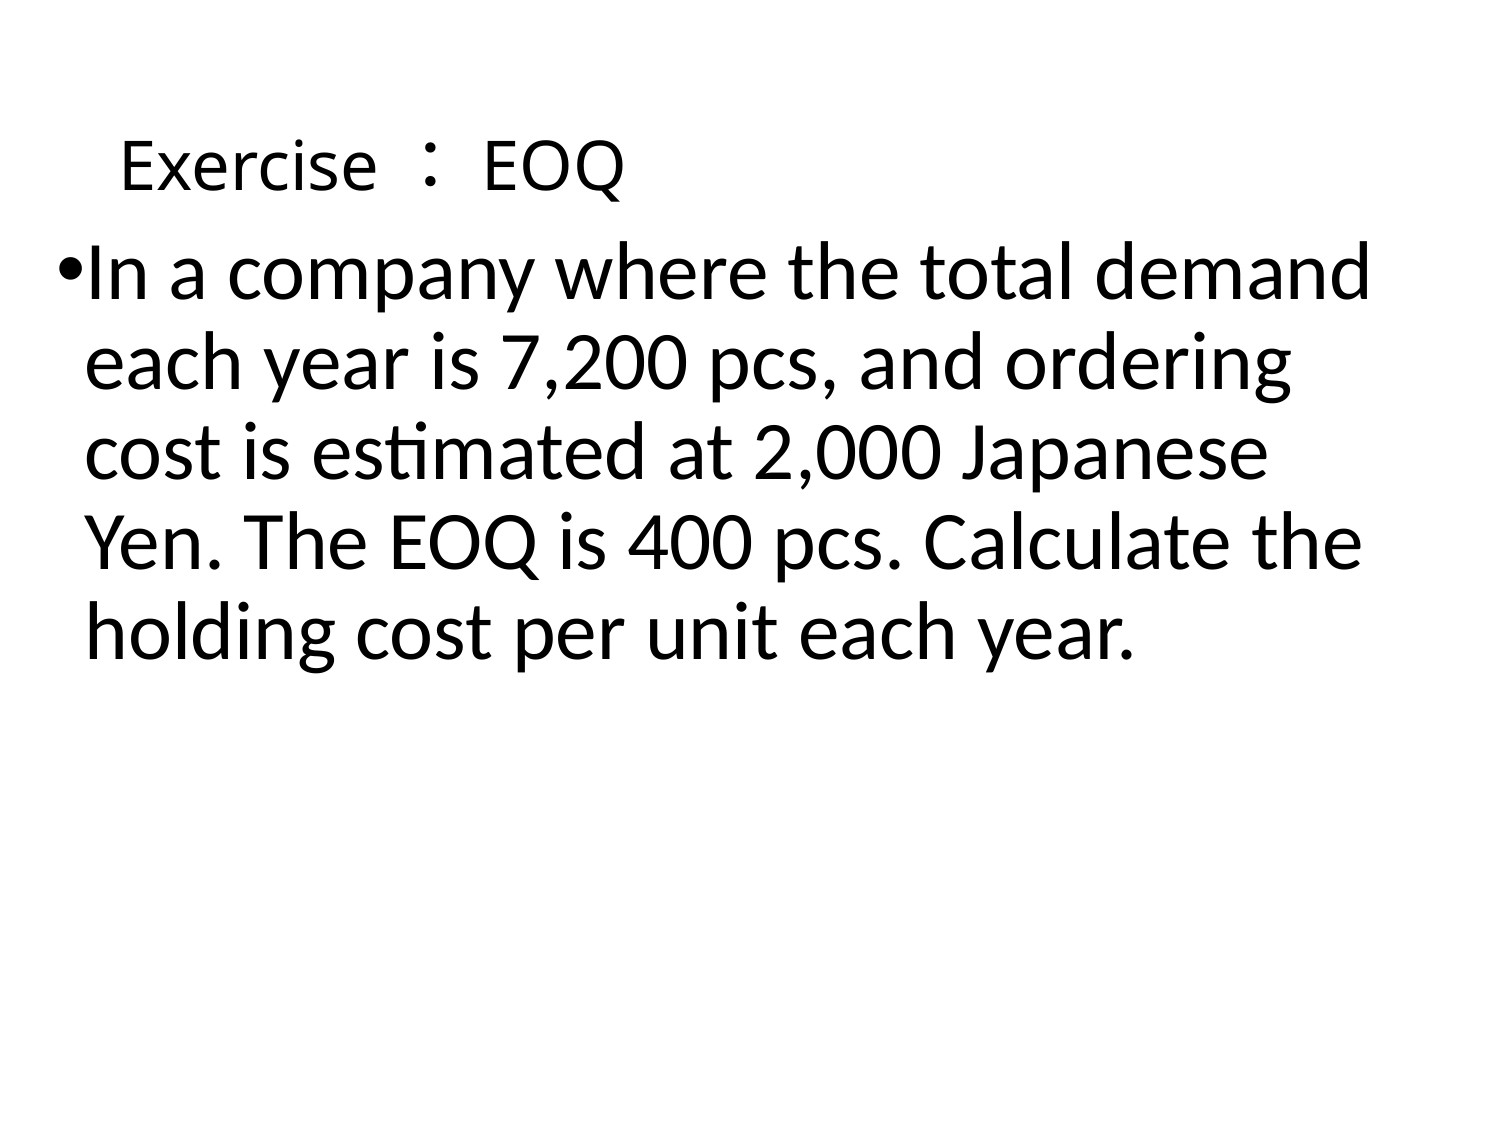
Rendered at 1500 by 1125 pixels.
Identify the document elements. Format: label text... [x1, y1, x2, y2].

list In a company where the total demand each year is 7,200 pcs, and ordering cost is estimated at 2,000 Japanese Yen. The EOQ is 400 pcs. Calculate the holding cost per unit each year. [41, 220, 1436, 517]
title Exercise：EOQ [103, 59, 1397, 220]
list In a company where the total demand each year is 7,200 pcs, and ordering cost is estimated at 2,000 Japanese Yen. The EOQ is 400 pcs. Calculate the holding cost per unit each year. [41, 518, 1436, 776]
